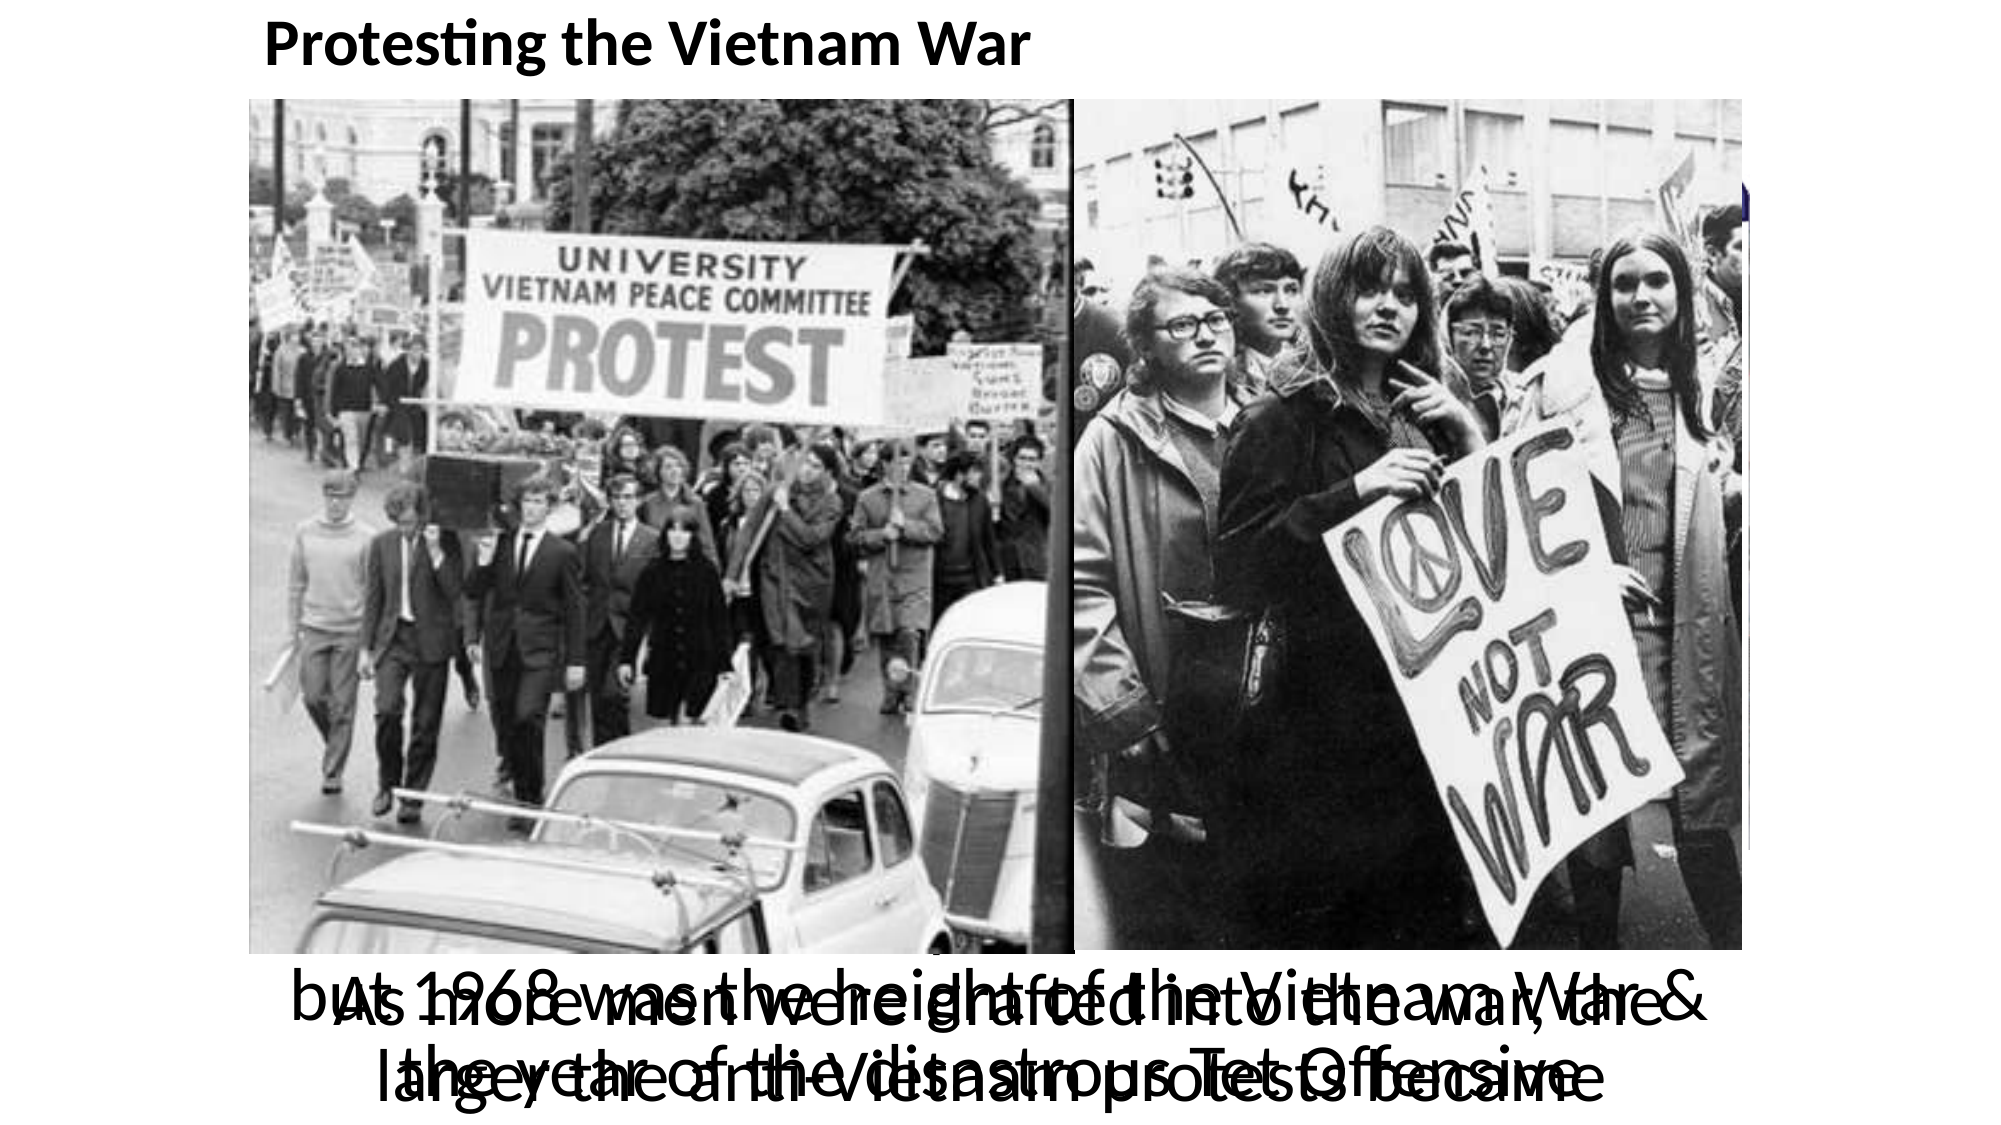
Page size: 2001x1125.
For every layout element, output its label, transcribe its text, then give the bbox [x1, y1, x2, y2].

text_box As more men were drafted into the war, the larger the anti-Vietnam protests became [249, 956, 1750, 1125]
picture [249, 99, 1750, 954]
title Protesting the Vietnam War [249, 0, 1750, 88]
text_box Since 1965, U.S. troops had been in Vietnam… but 1968 was the height of the Vietnam War & the year of the disastrous Tet Offensive [249, 875, 1750, 956]
